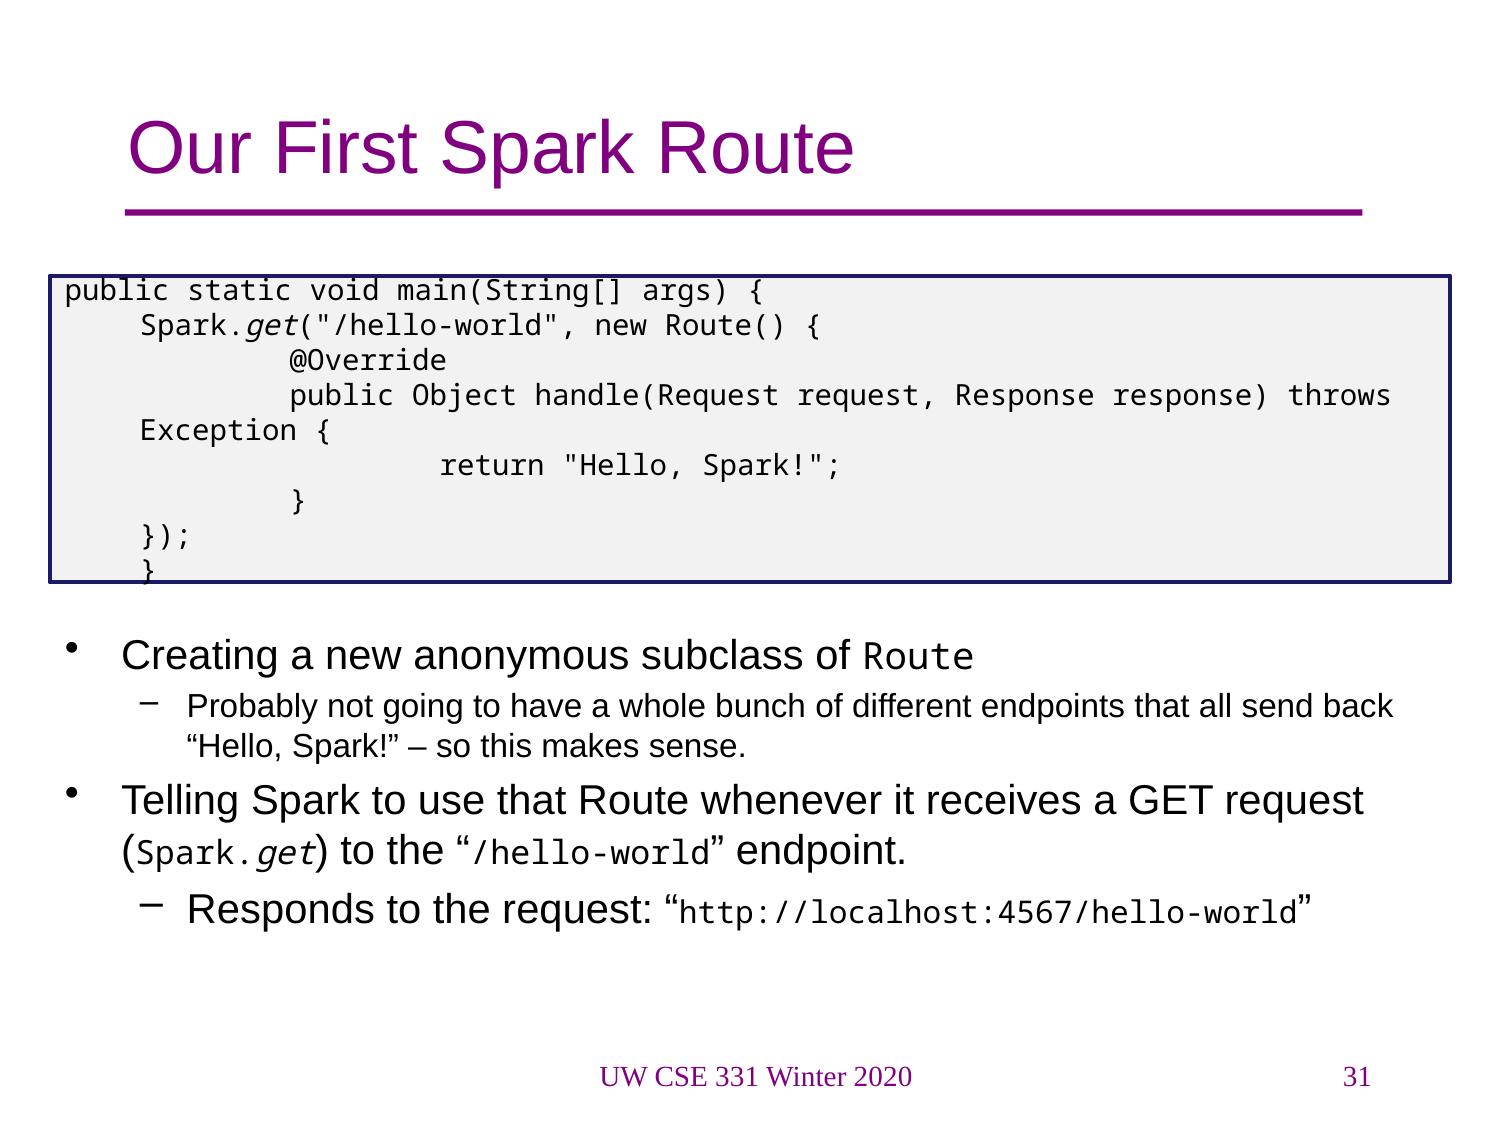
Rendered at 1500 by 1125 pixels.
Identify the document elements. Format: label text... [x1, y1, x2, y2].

slide_number 31 [1074, 1049, 1388, 1125]
text_box public static void main(String[] args) { Spark.get("/hello-world", new Route() { @Override public Object handle(Request request, Response response) throws Exception { return "Hello, Spark!"; } }); } [48, 274, 1452, 584]
title Our First Spark Route [112, 50, 1388, 238]
footer UW CSE 331 Winter 2020 [474, 1049, 1038, 1125]
list Creating a new anonymous subclass of Route Probably not going to have a whole bunch of different endpoints that all send back “Hello, Spark!” – so this makes sense. Telling Spark to use that Route whenever it receives a GET request (Spark.get) to the “/hello-world” endpoint. Responds to the request: “http://localhost:4567/hello-world” [49, 620, 1451, 994]
